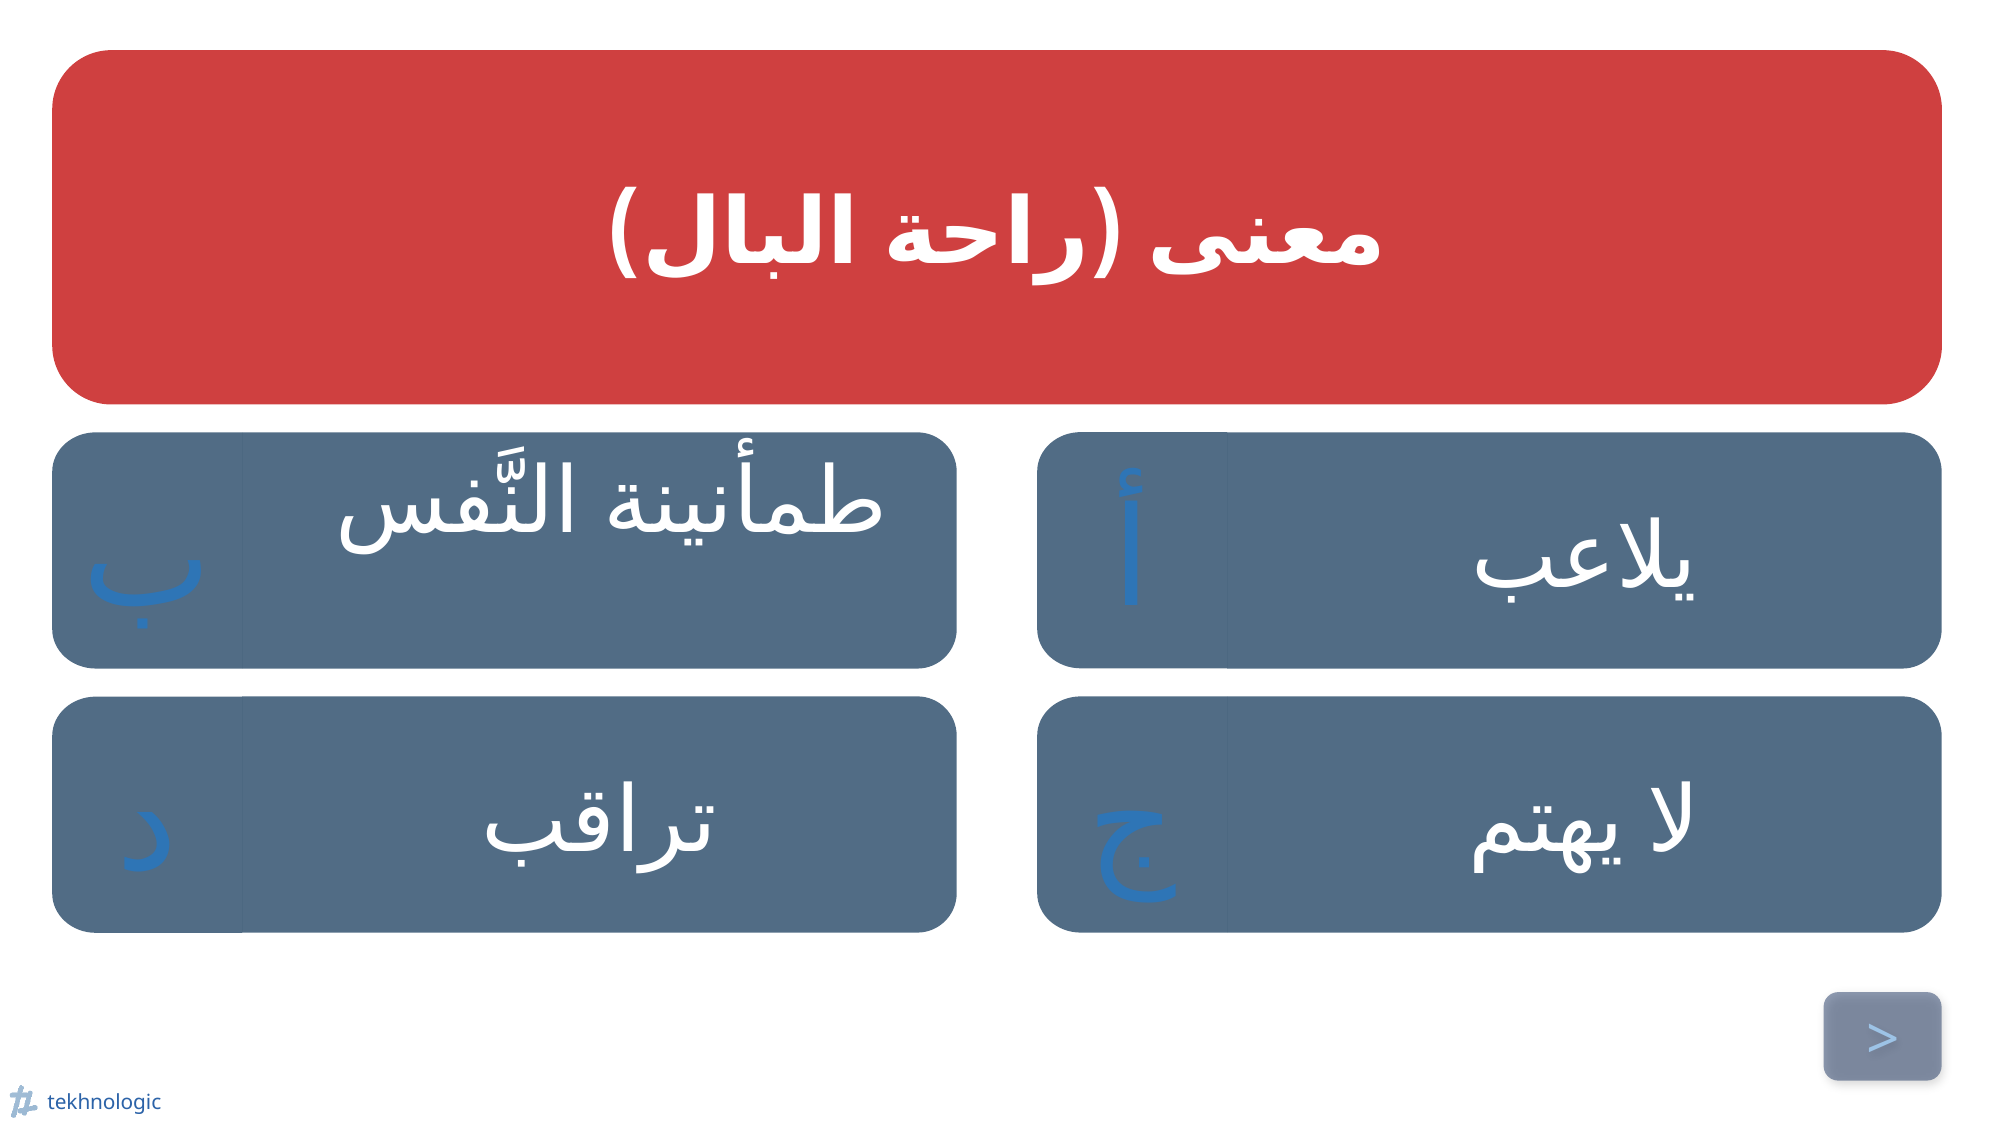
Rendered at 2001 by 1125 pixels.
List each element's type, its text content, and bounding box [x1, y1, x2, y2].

text_box تراقب [241, 695, 958, 934]
text_box > [1822, 991, 1943, 1082]
text_box أ [1036, 431, 1226, 670]
text_box ب [51, 431, 241, 670]
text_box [2, 1080, 165, 1122]
text_box د [51, 695, 241, 934]
text_box يلاعب [1226, 431, 1943, 670]
text_box ج [1036, 695, 1226, 934]
text_box معنى (راحة البال) [51, 49, 1944, 406]
text_box طمأنينة النَّفس [241, 431, 958, 670]
text_box لا يهتم [1226, 695, 1943, 934]
